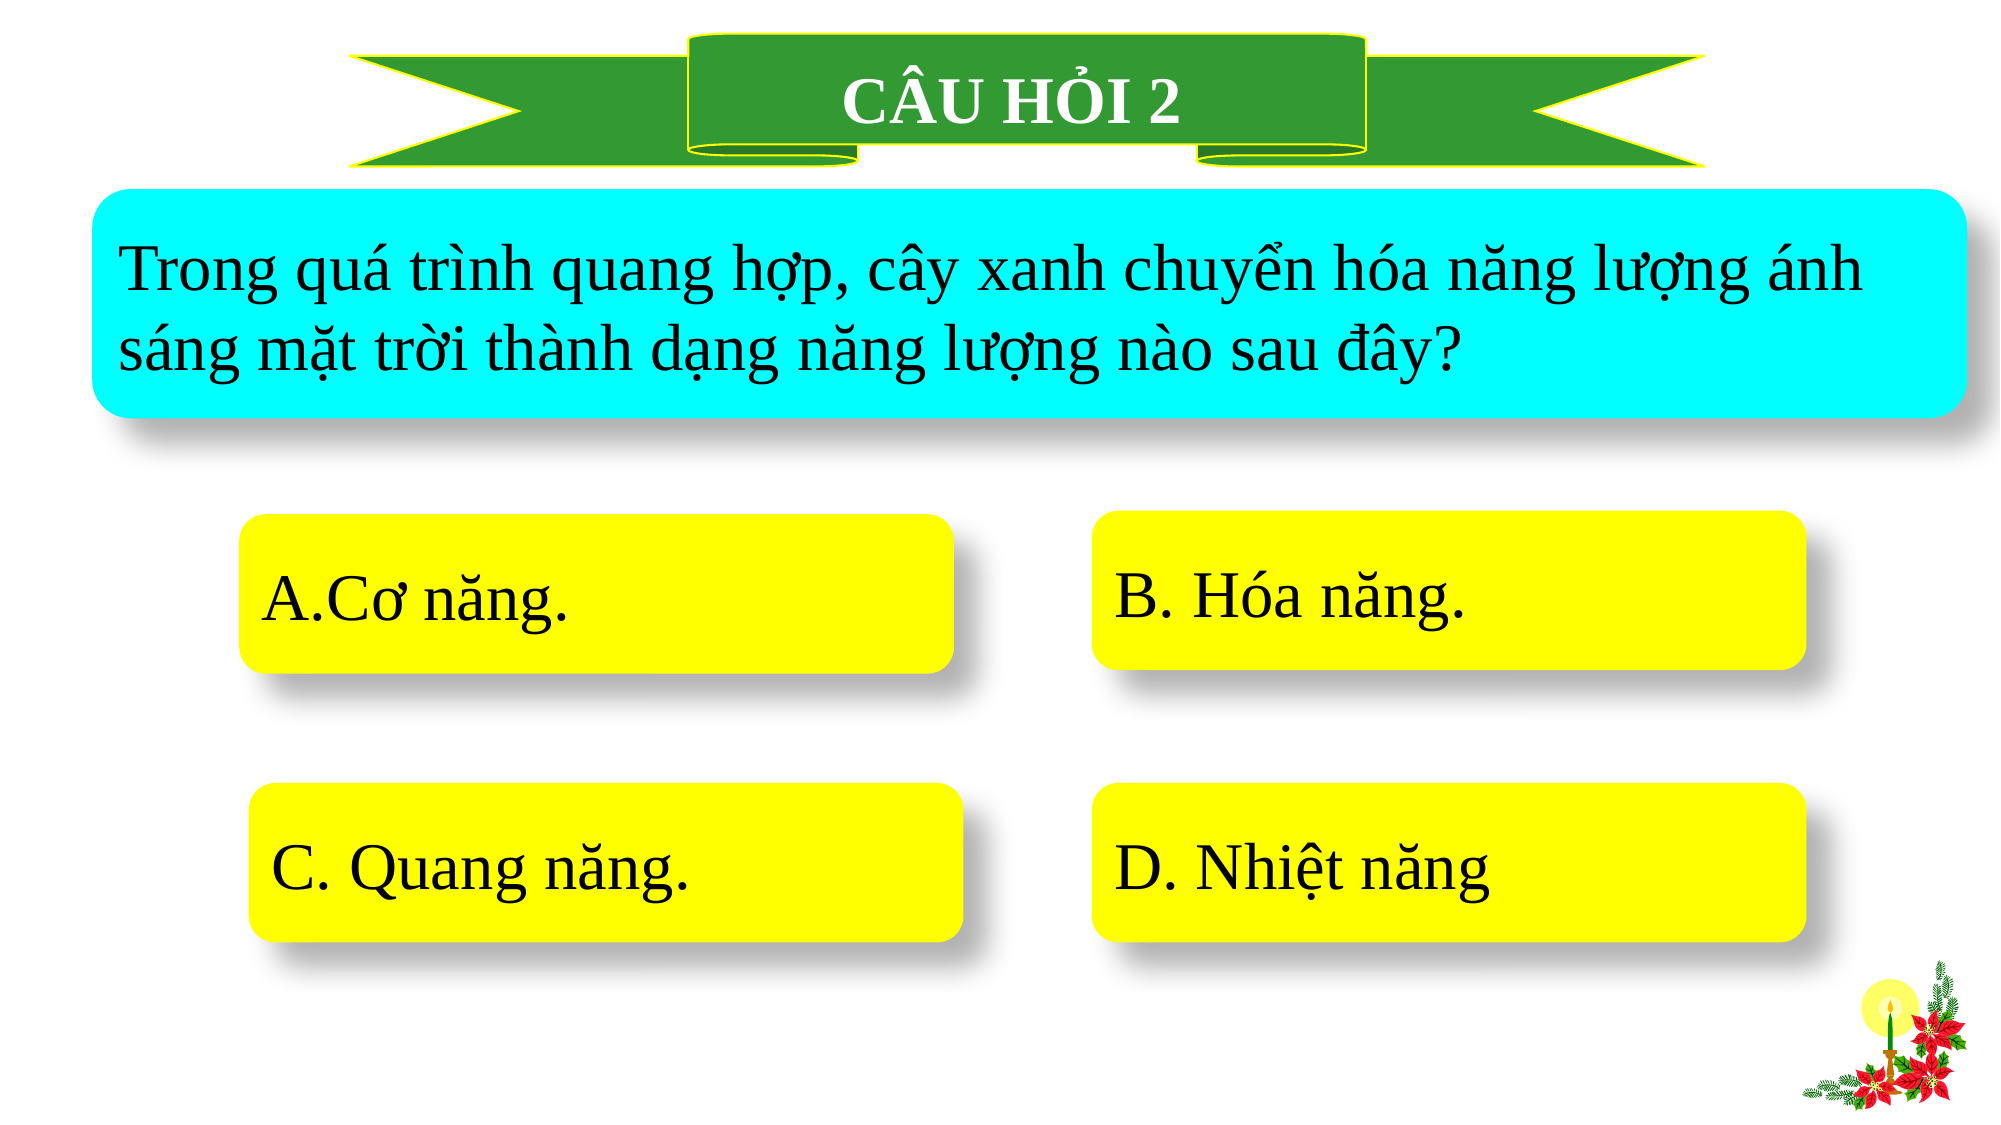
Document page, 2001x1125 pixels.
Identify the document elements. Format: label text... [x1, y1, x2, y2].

text_box CÂU HỎI 2 [677, 49, 1347, 145]
text_box B. Hóa năng. [1090, 509, 1808, 672]
text_box A.Cơ năng. [238, 513, 956, 675]
text_box C. Quang năng. [247, 781, 965, 944]
picture [1802, 960, 1968, 1112]
text_box D. Nhiệt năng [1090, 781, 1808, 944]
text_box Trong quá trình quang hợp, cây xanh chuyển hóa năng lượng ánh sáng mặt trời thành dạng năng lượng nào sau đây? [91, 188, 1969, 420]
text_box [348, 32, 1706, 168]
